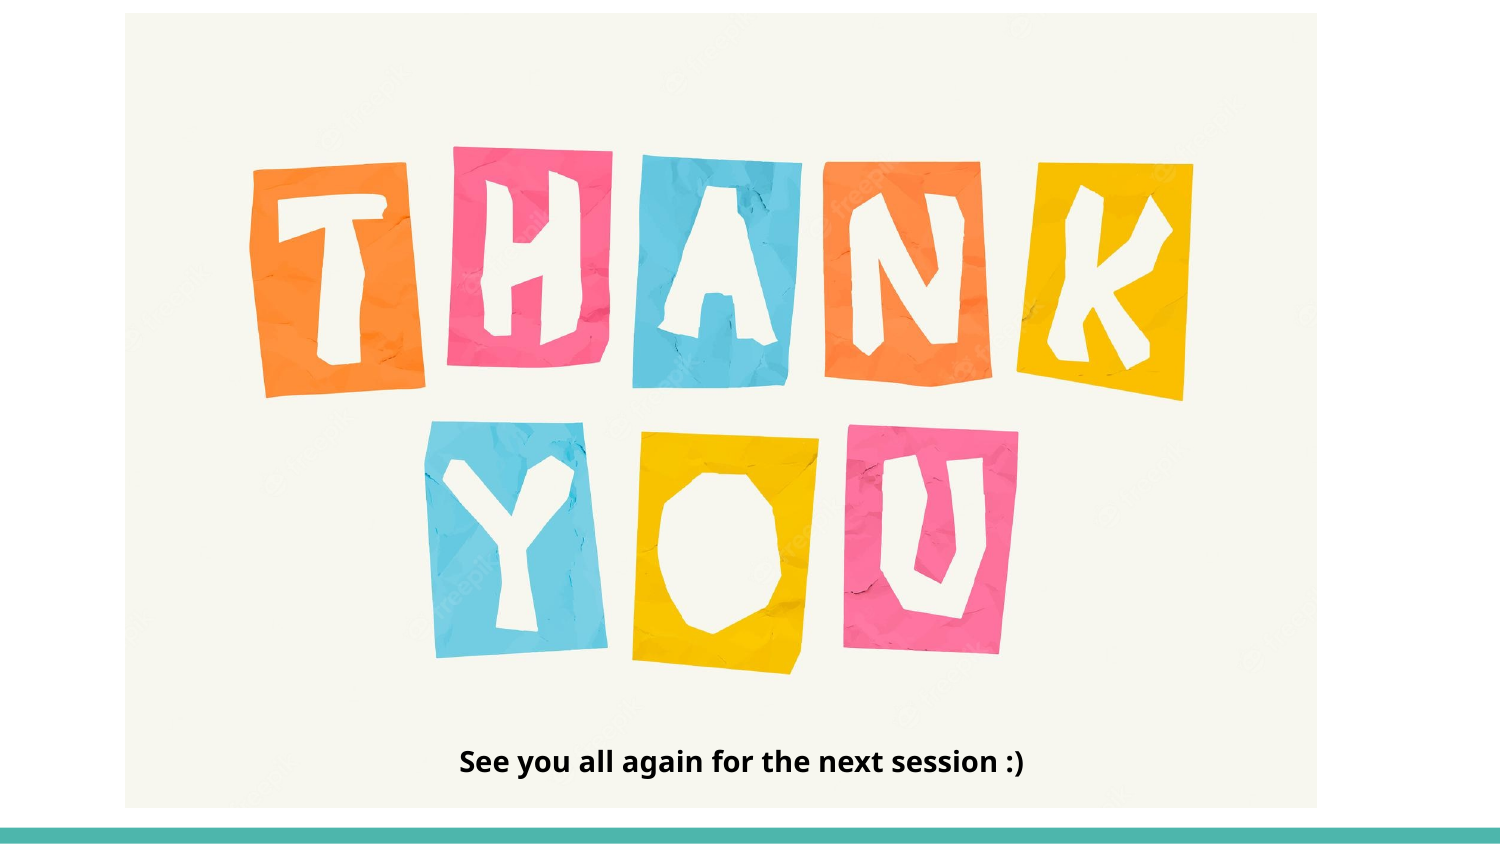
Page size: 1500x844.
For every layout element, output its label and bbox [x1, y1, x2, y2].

picture [125, 13, 1317, 808]
